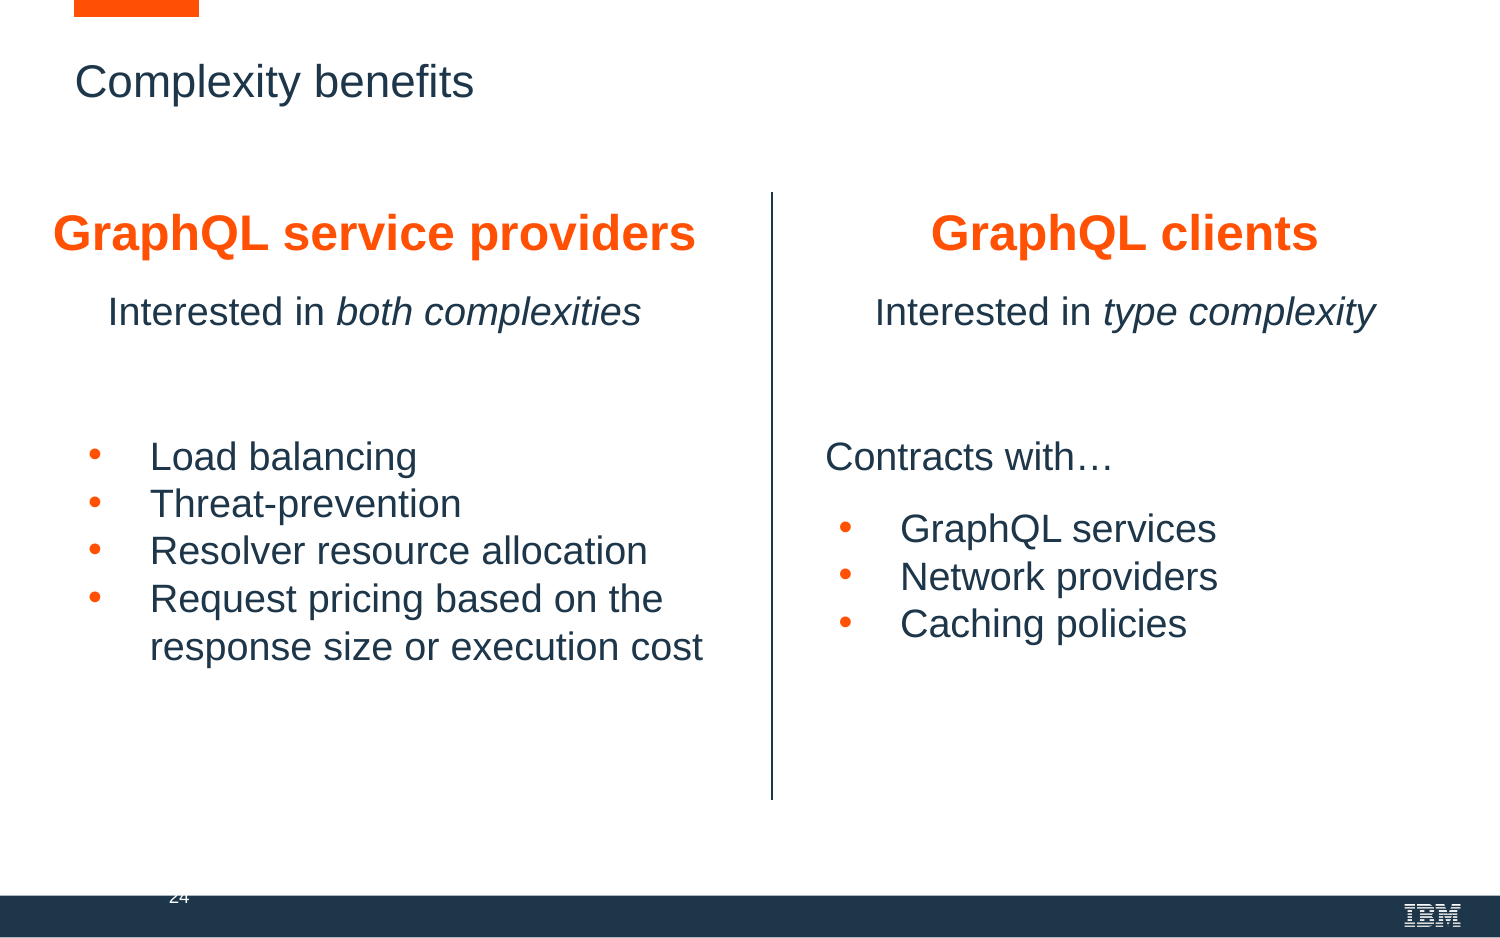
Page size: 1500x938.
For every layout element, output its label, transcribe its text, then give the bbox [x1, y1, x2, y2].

list GraphQL service providers Interested in both complexities Load balancing Threat-prevention Resolver resource allocation Request pricing based on the response size or execution cost [0, 191, 750, 867]
title Complexity benefits [74, 37, 1425, 94]
picture [1404, 904, 1462, 927]
list GraphQL clients Interested in type complexity Contracts with… GraphQL services Network providers Caching policies [750, 191, 1500, 867]
